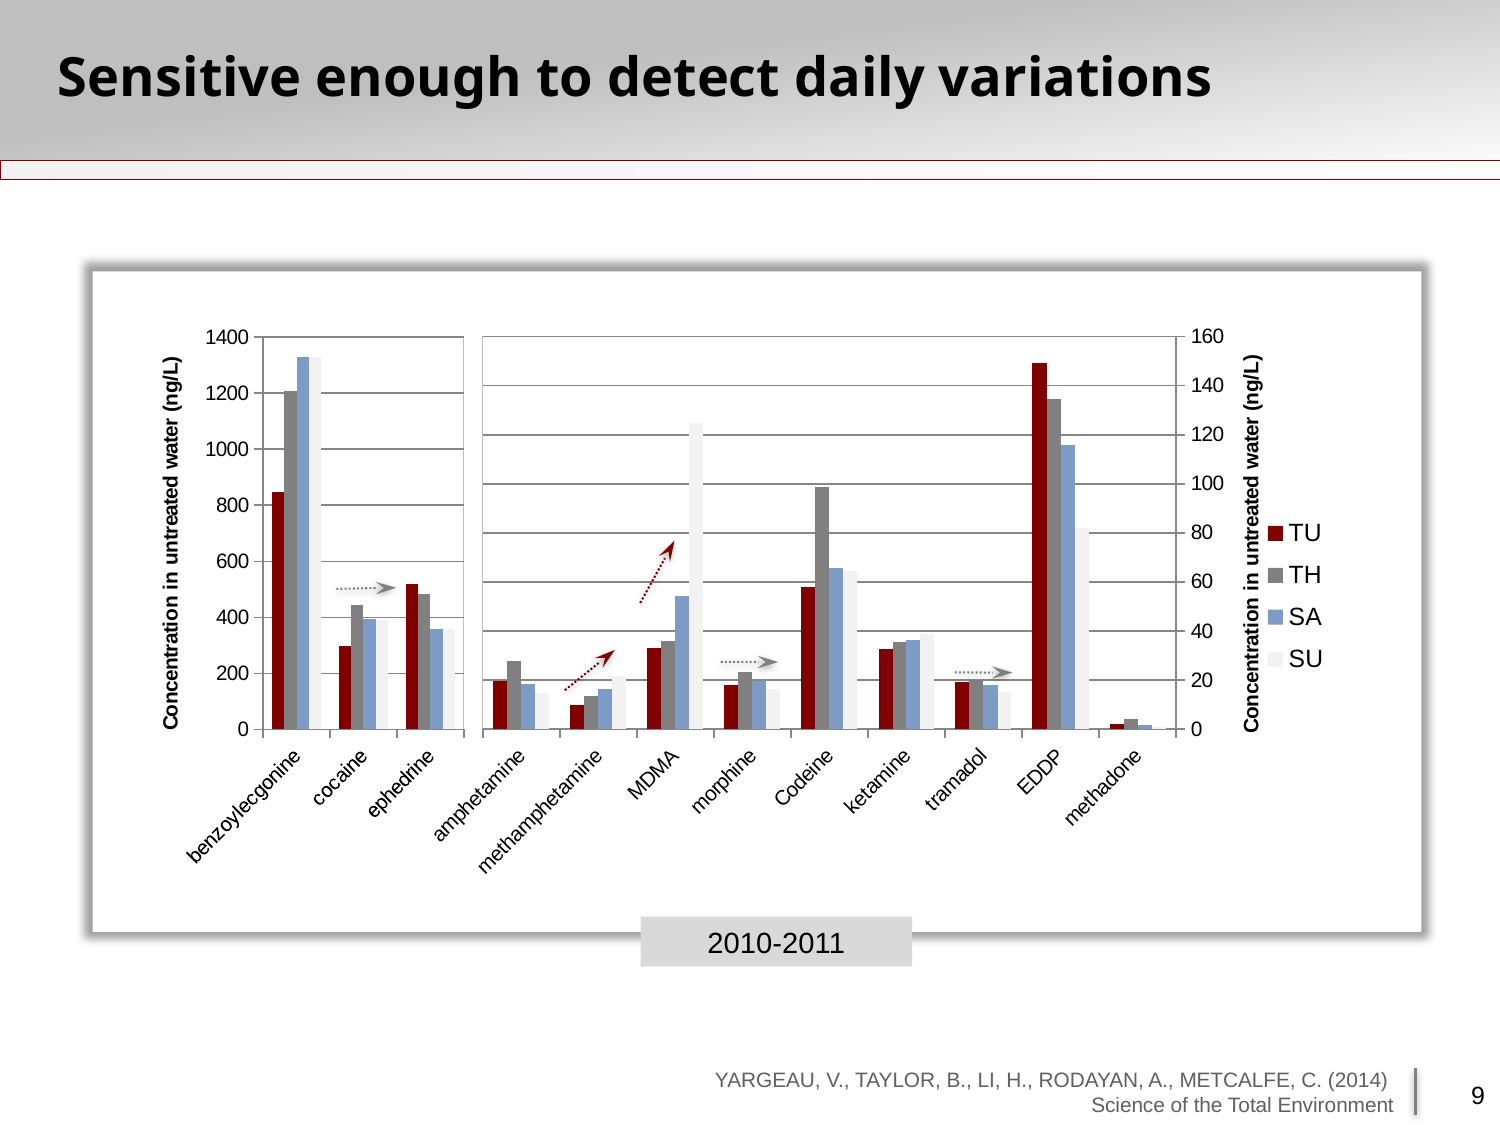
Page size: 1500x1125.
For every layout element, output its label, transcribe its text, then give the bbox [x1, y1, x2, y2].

slide_number 9 [1439, 1064, 1500, 1125]
text_box 2010-2011 [640, 916, 913, 967]
chart [130, 309, 1380, 886]
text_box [680, 587, 1013, 673]
text_box [92, 271, 1422, 932]
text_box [335, 587, 559, 673]
text_box [0, 160, 1500, 180]
title Sensitive enough to detect daily variations [57, 9, 1449, 142]
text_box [564, 540, 675, 691]
text_box YARGEAU, V., TAYLOR, B., LI, H., RODAYAN, A., METCALFE, C. (2014) Science of the Total Environment [700, 1059, 1409, 1124]
